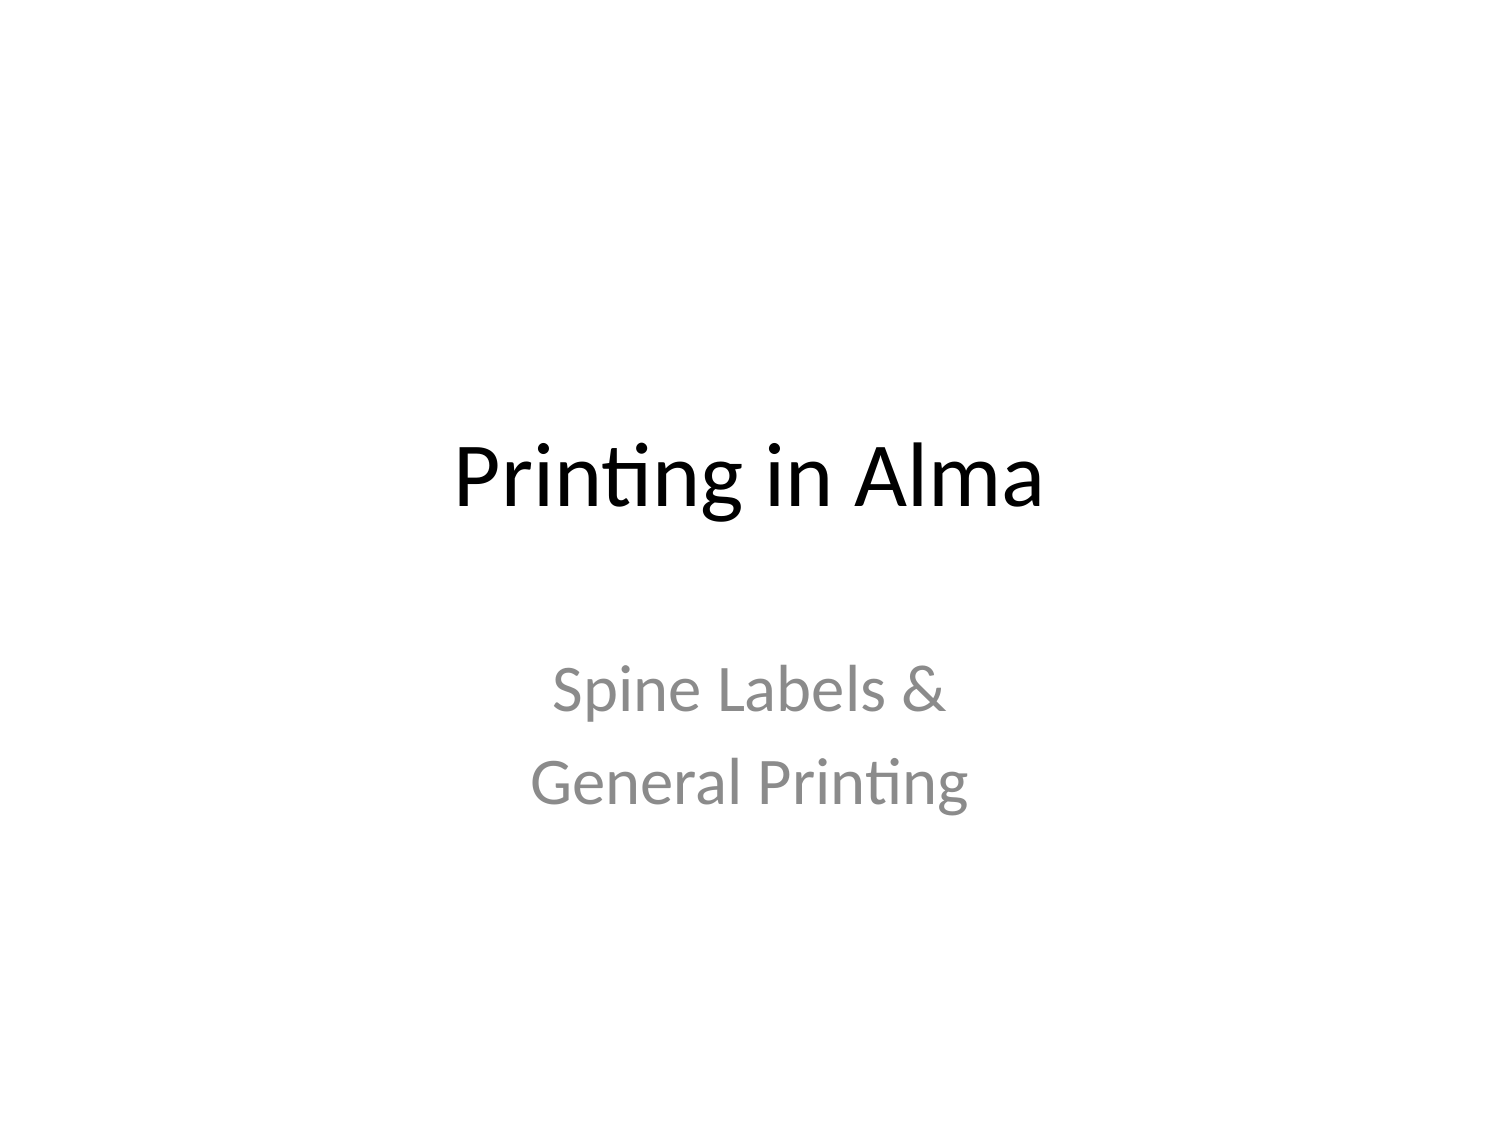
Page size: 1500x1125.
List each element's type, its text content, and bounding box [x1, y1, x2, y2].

subtitle Spine Labels & General Printing [225, 637, 1275, 925]
title Printing in Alma [112, 349, 1388, 591]
